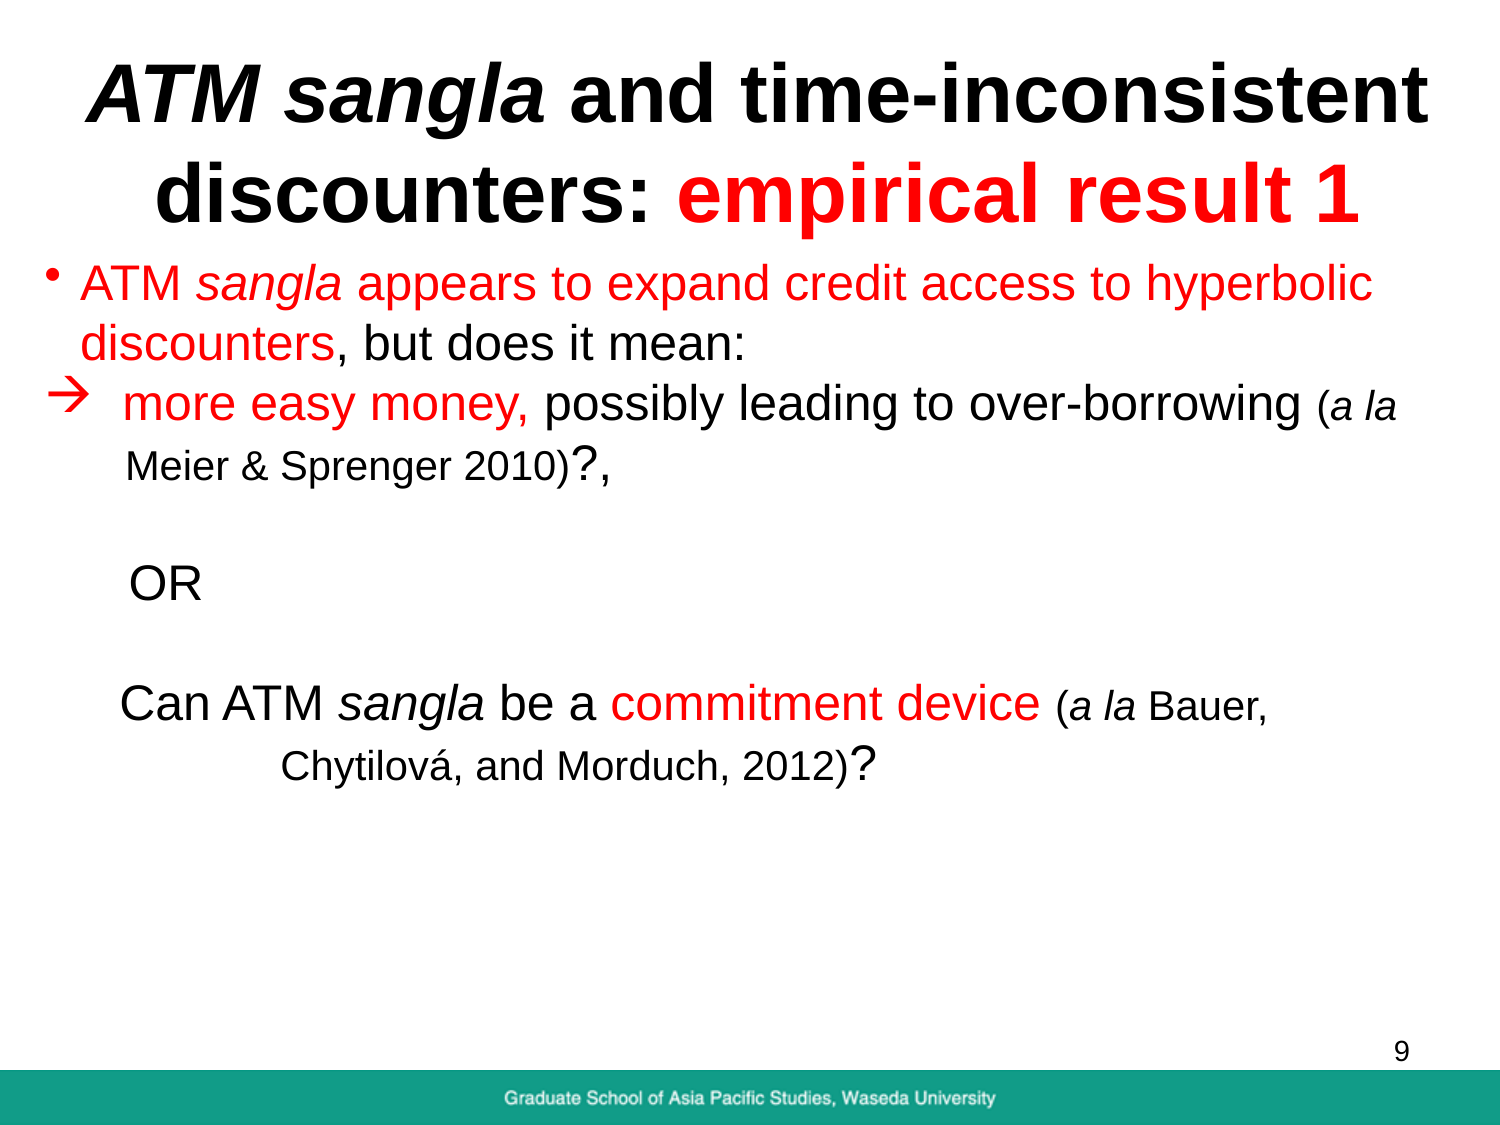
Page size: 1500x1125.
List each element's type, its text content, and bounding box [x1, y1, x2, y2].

text_box ATM sangla appears to expand credit access to hyperbolic discounters, but does it mean: more easy money, possibly leading to over-borrowing (a la Meier & Sprenger 2010)?, OR Can ATM sangla be a commitment device (a la Bauer, Chytilová, and Morduch, 2012)? [29, 243, 1500, 1069]
text_box ATM sangla and time-inconsistent discounters: empirical result 1 [45, 45, 1471, 233]
picture [0, 1069, 1500, 1125]
